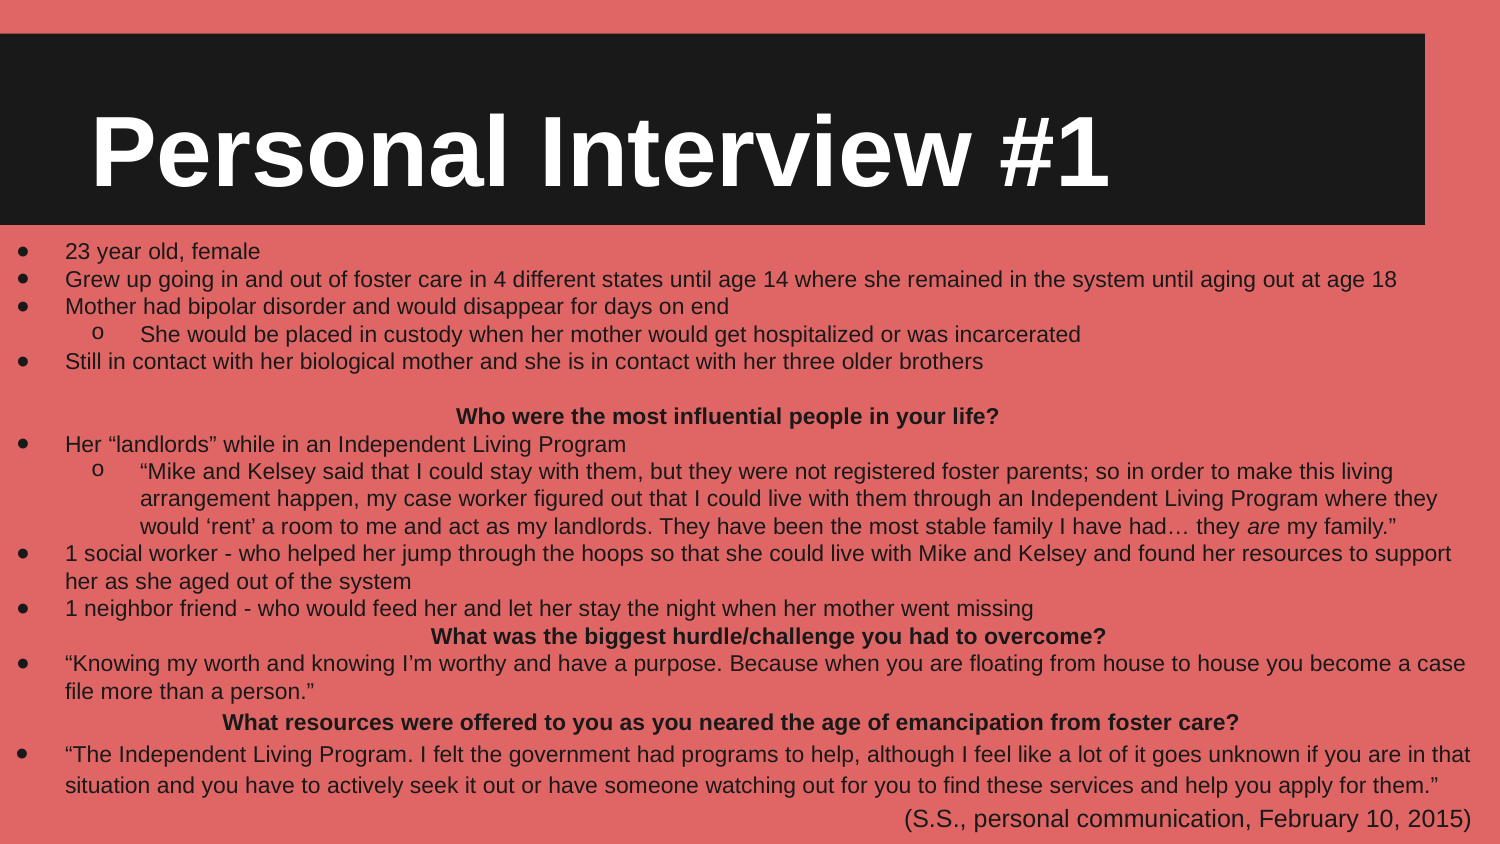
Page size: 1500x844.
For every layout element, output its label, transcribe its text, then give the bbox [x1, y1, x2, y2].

list 23 year old, female Grew up going in and out of foster care in 4 different states until age 14 where she remained in the system until aging out at age 18 Mother had bipolar disorder and would disappear for days on end She would be placed in custody when her mother would get hospitalized or was incarcerated Still in contact with her biological mother and she is in contact with her three older brothers Who were the most influential people in your life? Her “landlords” while in an Independent Living Program “Mike and Kelsey said that I could stay with them, but they were not registered foster parents; so in order to make this living arrangement happen, my case worker figured out that I could live with them through an Independent Living Program where they would ‘rent’ a room to me and act as my landlords. They have been the most stable family I have had… they are my family.” 1 social worker - who helped her jump through the hoops so that she could live with Mike and Kelsey and found her resources to support her as she aged out of the system 1 neighbor friend - who would feed her and let her stay the night when her mother went missing What was the biggest hurdle/challenge you had to overcome? “Knowing my worth and knowing I’m worthy and have a purpose. Because when you are floating from house to house you become a case file more than a person.” What resources were offered to you as you neared the age of emancipation from foster care? “The Independent Living Program. I felt the government had programs to help, although I feel like a lot of it goes unknown if you are in that situation and you have to actively seek it out or have someone watching out for you to find these services and help you apply for them.” (S.S., personal communication, February 10, 2015) [0, 221, 1489, 828]
title Personal Interview #1 [75, 33, 1425, 221]
